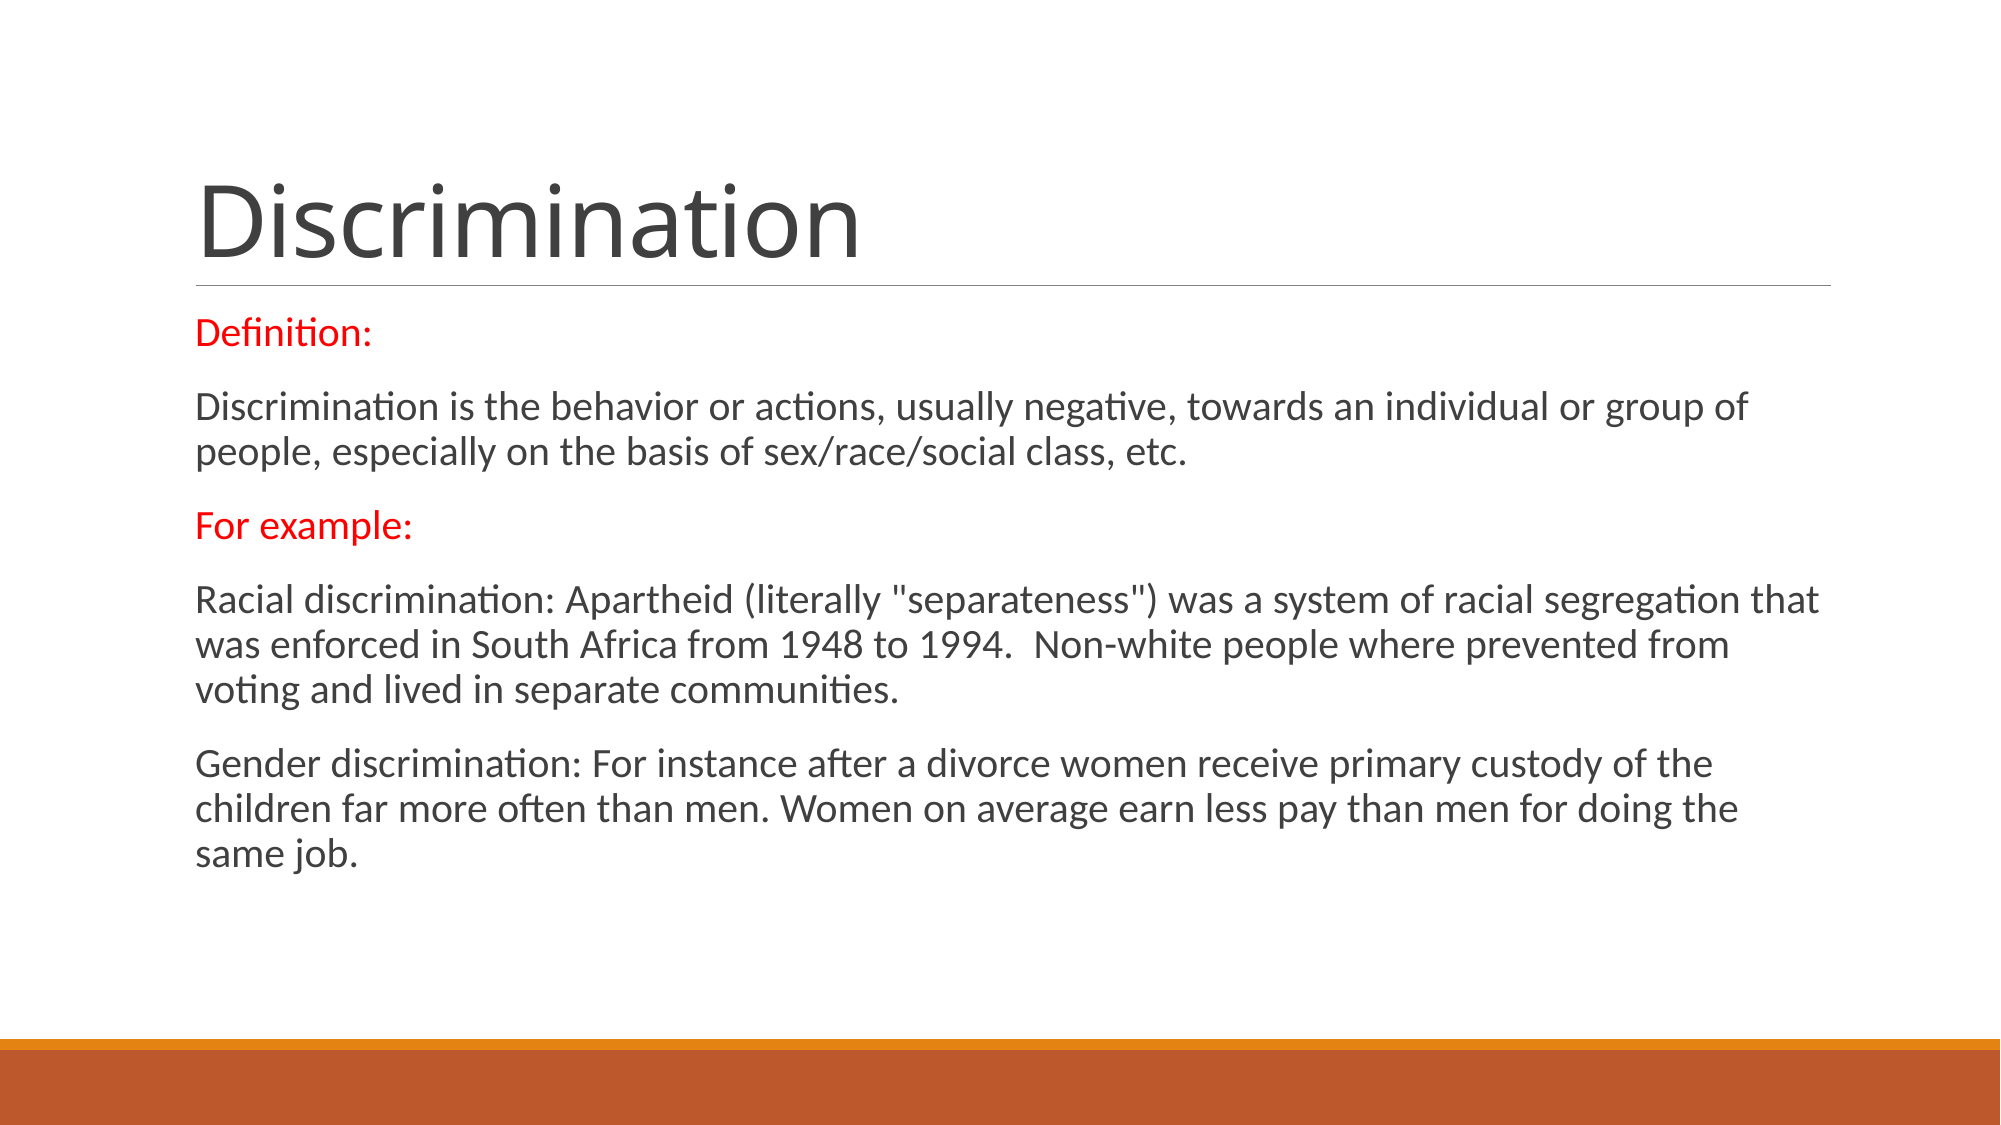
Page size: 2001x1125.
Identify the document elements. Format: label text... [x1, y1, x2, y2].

list Definition: Discrimination is the behavior or actions, usually negative, towards an individual or group of people, especially on the basis of sex/race/social class, etc. For example: Racial discrimination: Apartheid (literally "separateness") was a system of racial segregation that was enforced in South Africa from 1948 to 1994. Non-white people where prevented from voting and lived in separate communities. Gender discrimination: For instance after a divorce women receive primary custody of the children far more often than men. Women on average earn less pay than men for doing the same job. [180, 302, 1830, 963]
title Discrimination [180, 47, 1830, 285]
